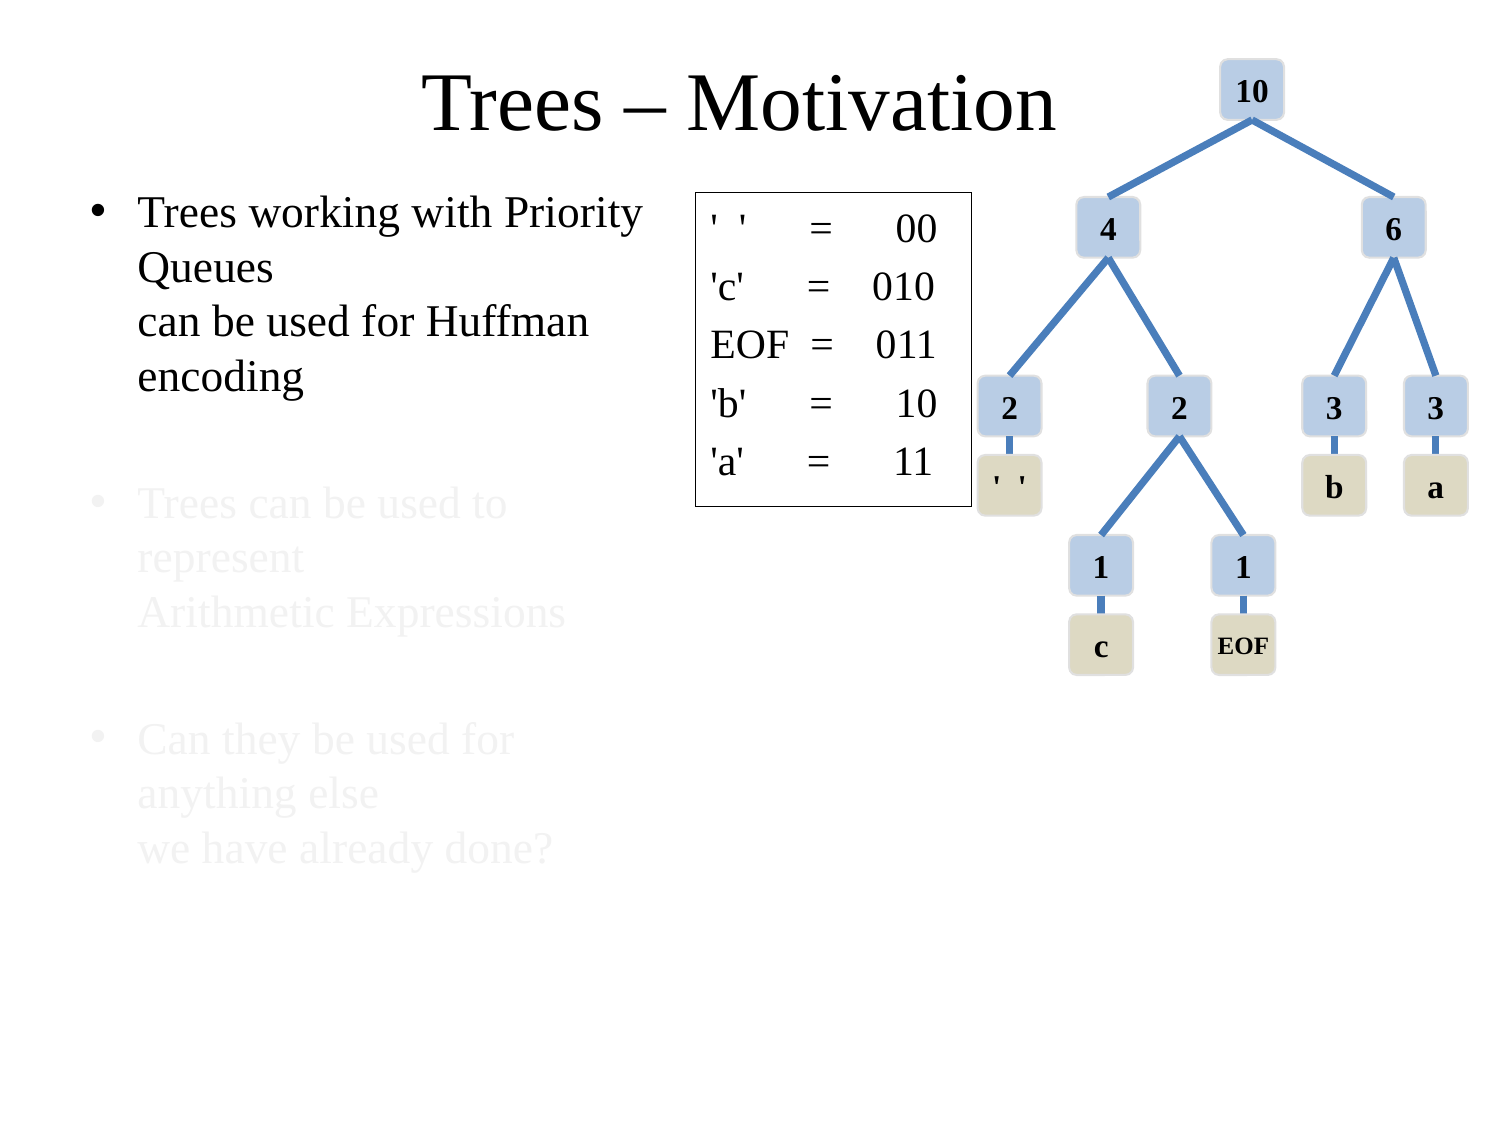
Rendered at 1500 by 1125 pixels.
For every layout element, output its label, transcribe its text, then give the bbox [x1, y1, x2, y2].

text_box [977, 58, 1469, 676]
list Trees working with Priority Queues can be used for Huffman encoding Trees can be used to represent Arithmetic Expressions Can they be used for anything else we have already done? [75, 174, 696, 888]
title Trees – Motivation [75, 45, 1425, 150]
text_box ' ' = 00 'c' = 010 EOF = 011 'b' = 10 'a' = 11 [695, 192, 972, 507]
